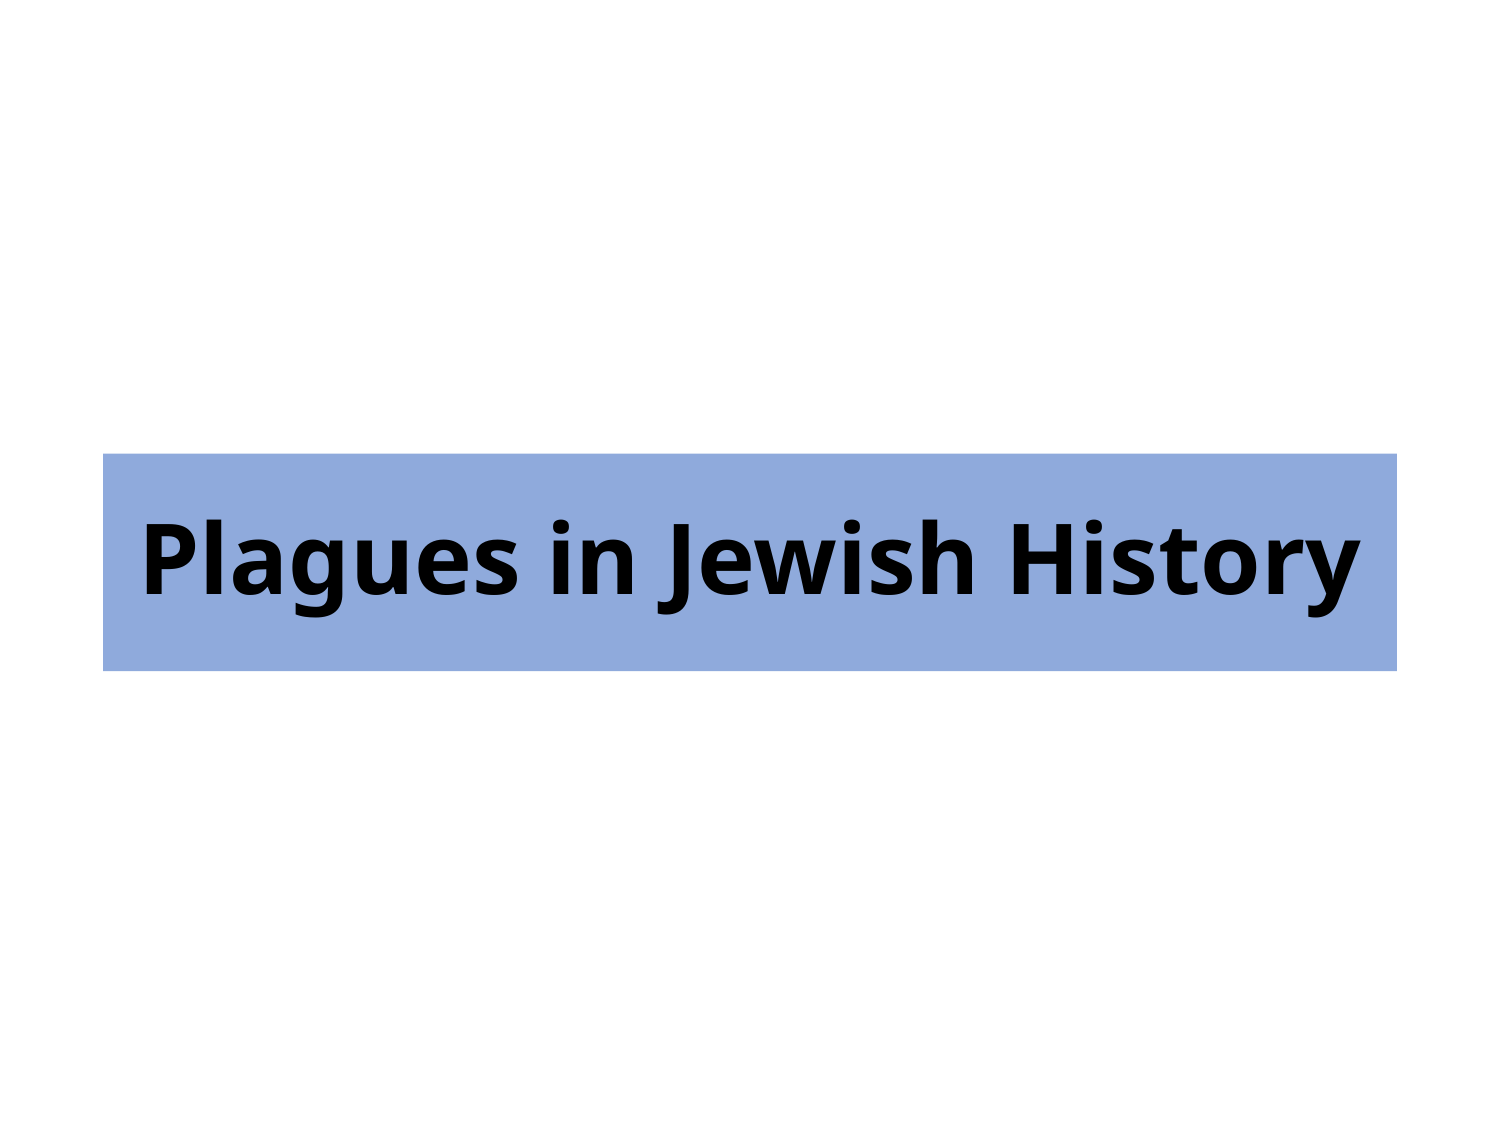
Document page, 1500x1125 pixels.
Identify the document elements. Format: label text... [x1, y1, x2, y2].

text_box Plagues in Jewish History [103, 453, 1397, 672]
